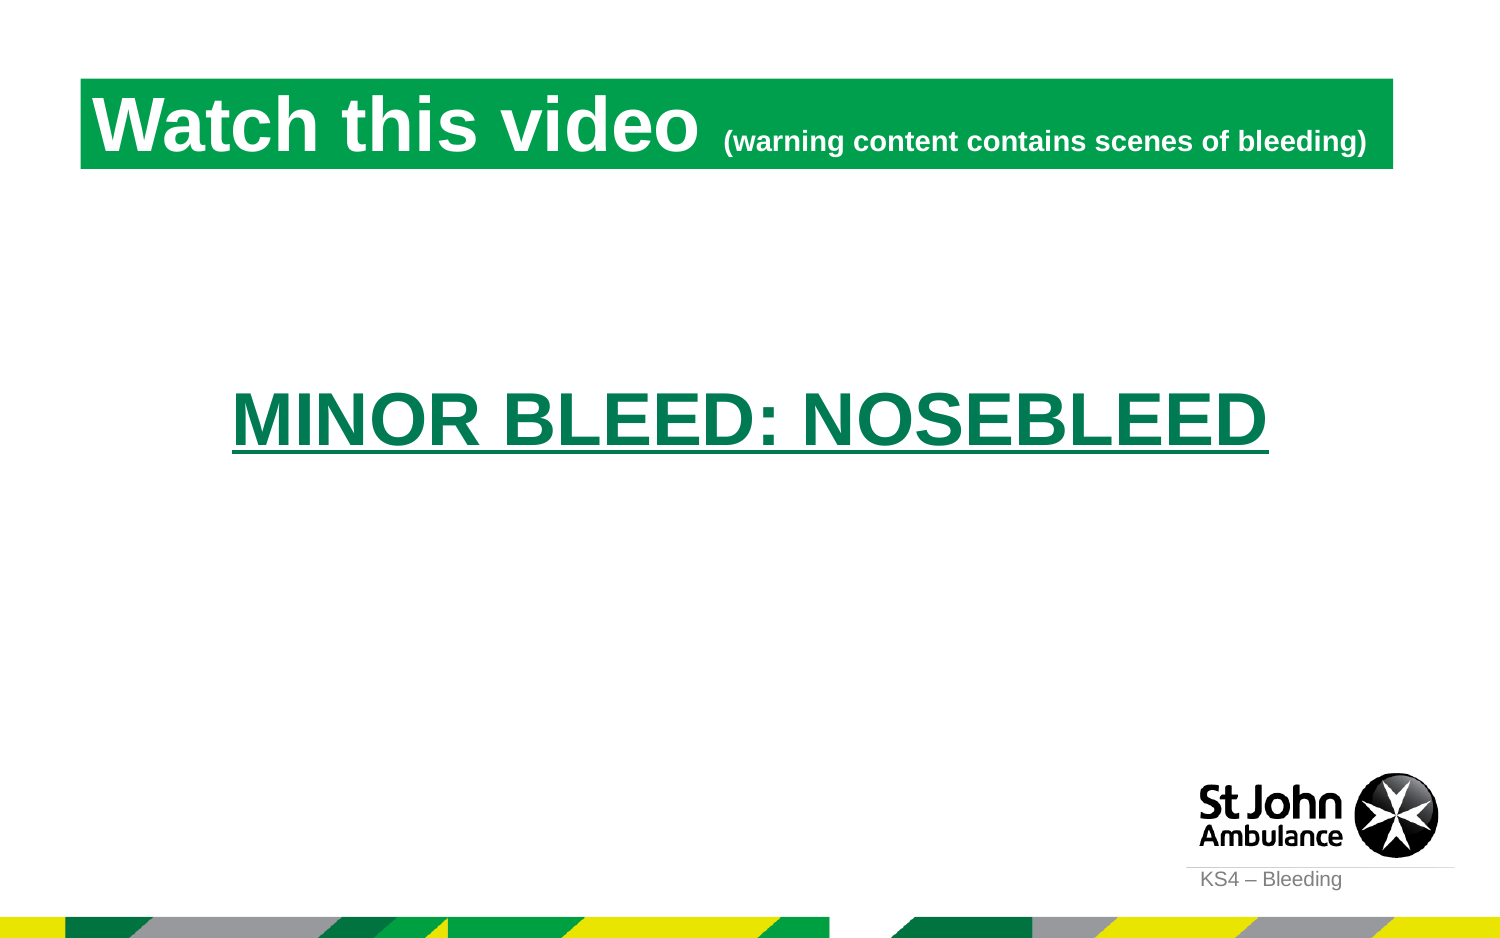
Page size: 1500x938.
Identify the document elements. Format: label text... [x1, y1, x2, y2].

picture [0, 897, 1500, 938]
text_box MINOR BLEED: NOSEBLEED [216, 363, 1285, 468]
picture [1186, 762, 1455, 868]
list KS4 – Bleeding [1185, 858, 1444, 909]
list Watch this video (warning content contains scenes of bleeding) [80, 78, 1394, 169]
